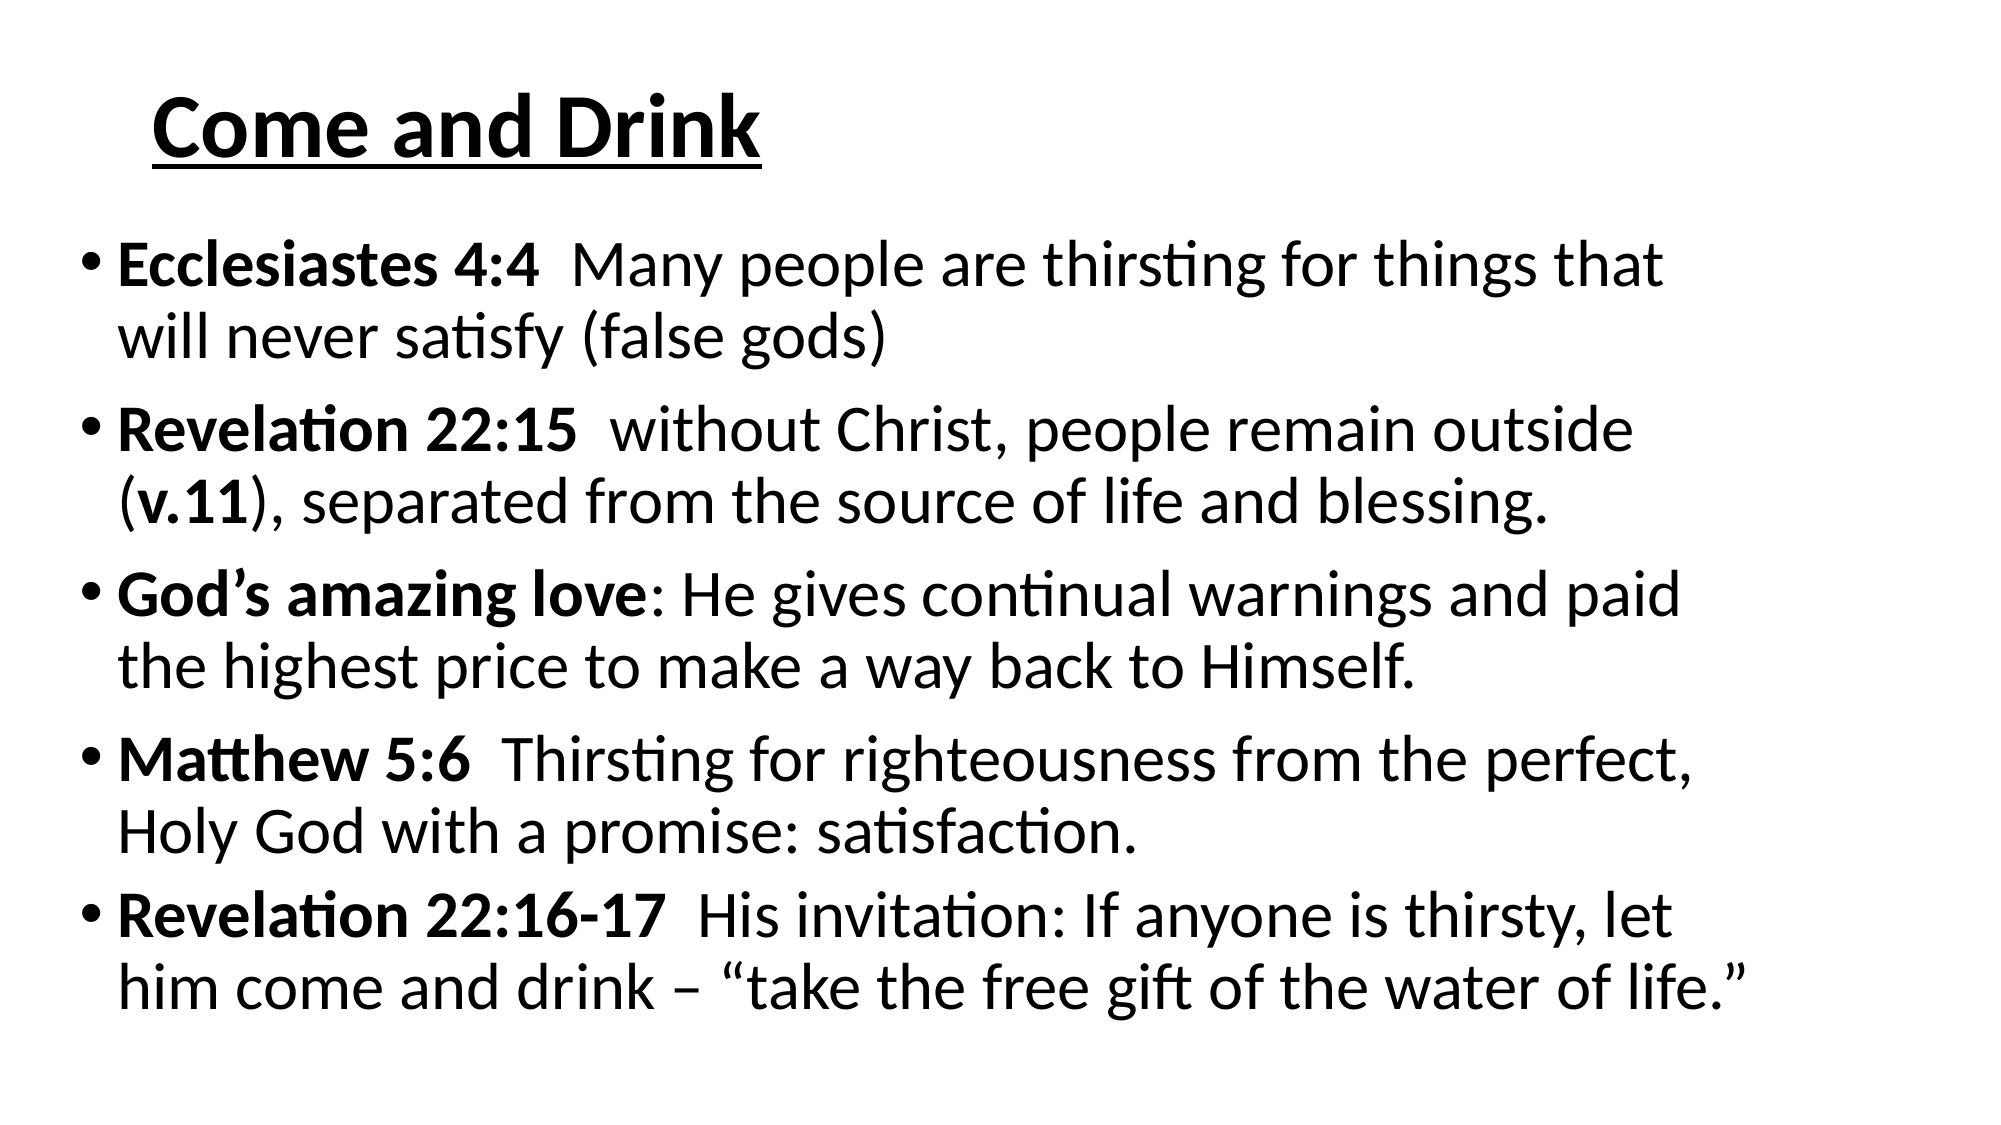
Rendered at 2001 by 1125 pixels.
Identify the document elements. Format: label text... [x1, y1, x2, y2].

title Come and Drink [137, 34, 1695, 221]
list Ecclesiastes 4:4 Many people are thirsting for things that will never satisfy (false gods) Revelation 22:15 without Christ, people remain outside (v.11), separated from the source of life and blessing. God’s amazing love: He gives continual warnings and paid the highest price to make a way back to Himself. Matthew 5:6 Thirsting for righteousness from the perfect, Holy God with a promise: satisfaction. Revelation 22:16-17 His invitation: If anyone is thirsty, let him come and drink – “take the free gift of the water of life.” [64, 221, 1777, 1099]
